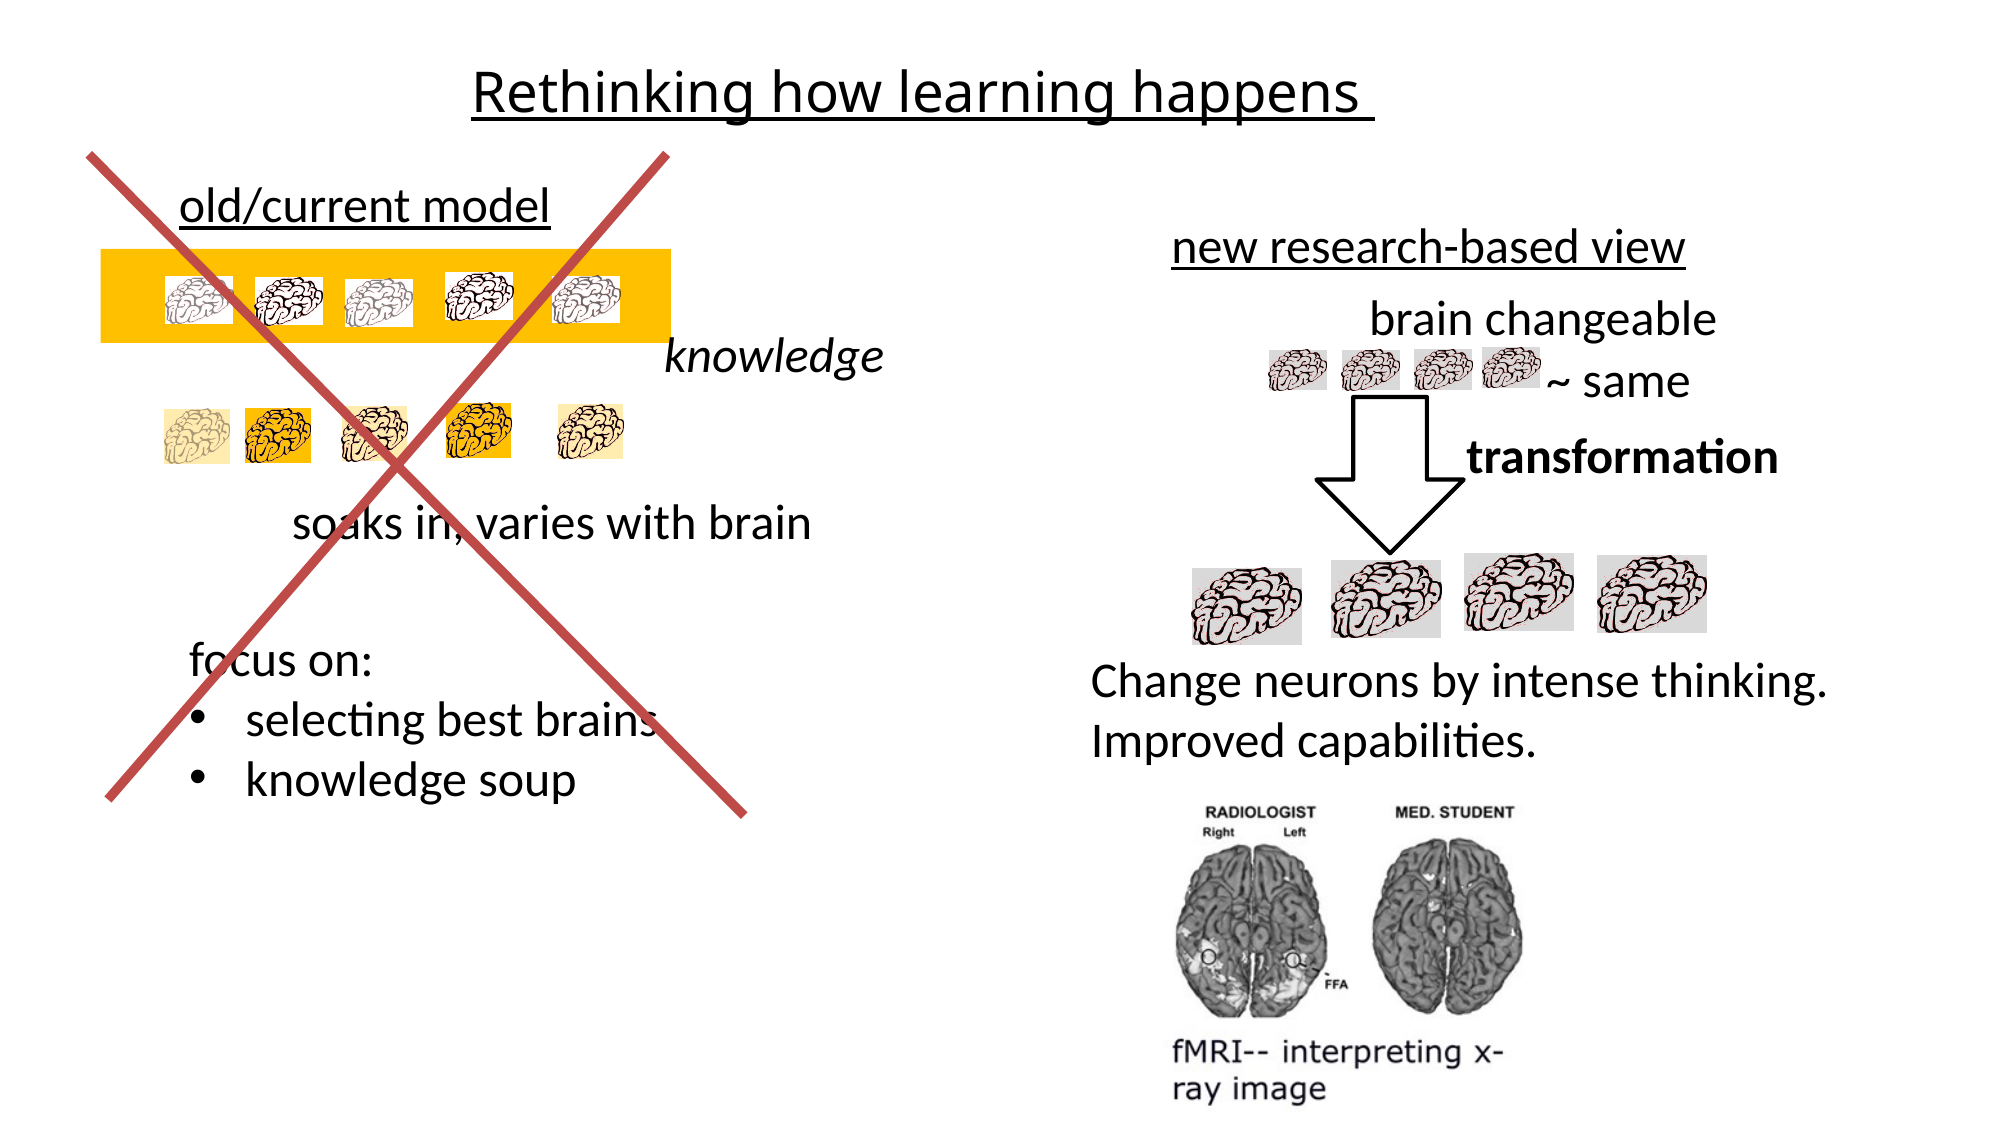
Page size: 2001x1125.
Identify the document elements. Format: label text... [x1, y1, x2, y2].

text_box knowledge [749, 314, 900, 390]
text_box brain changeable [1354, 281, 1733, 353]
text_box transformation [1451, 415, 1794, 491]
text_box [1268, 346, 1541, 391]
text_box Rethinking how learning happens [456, 49, 1878, 132]
picture [1153, 803, 1531, 1125]
text_box new research-based view [1145, 205, 1775, 281]
text_box [1314, 399, 1456, 551]
text_box ~ same [1531, 340, 1706, 415]
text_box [107, 153, 667, 800]
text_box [1191, 553, 1708, 646]
text_box Change neurons by intense thinking. Improved capabilities. [1076, 640, 1904, 776]
text_box soaks in, varies with brain [749, 482, 828, 558]
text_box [88, 154, 745, 816]
